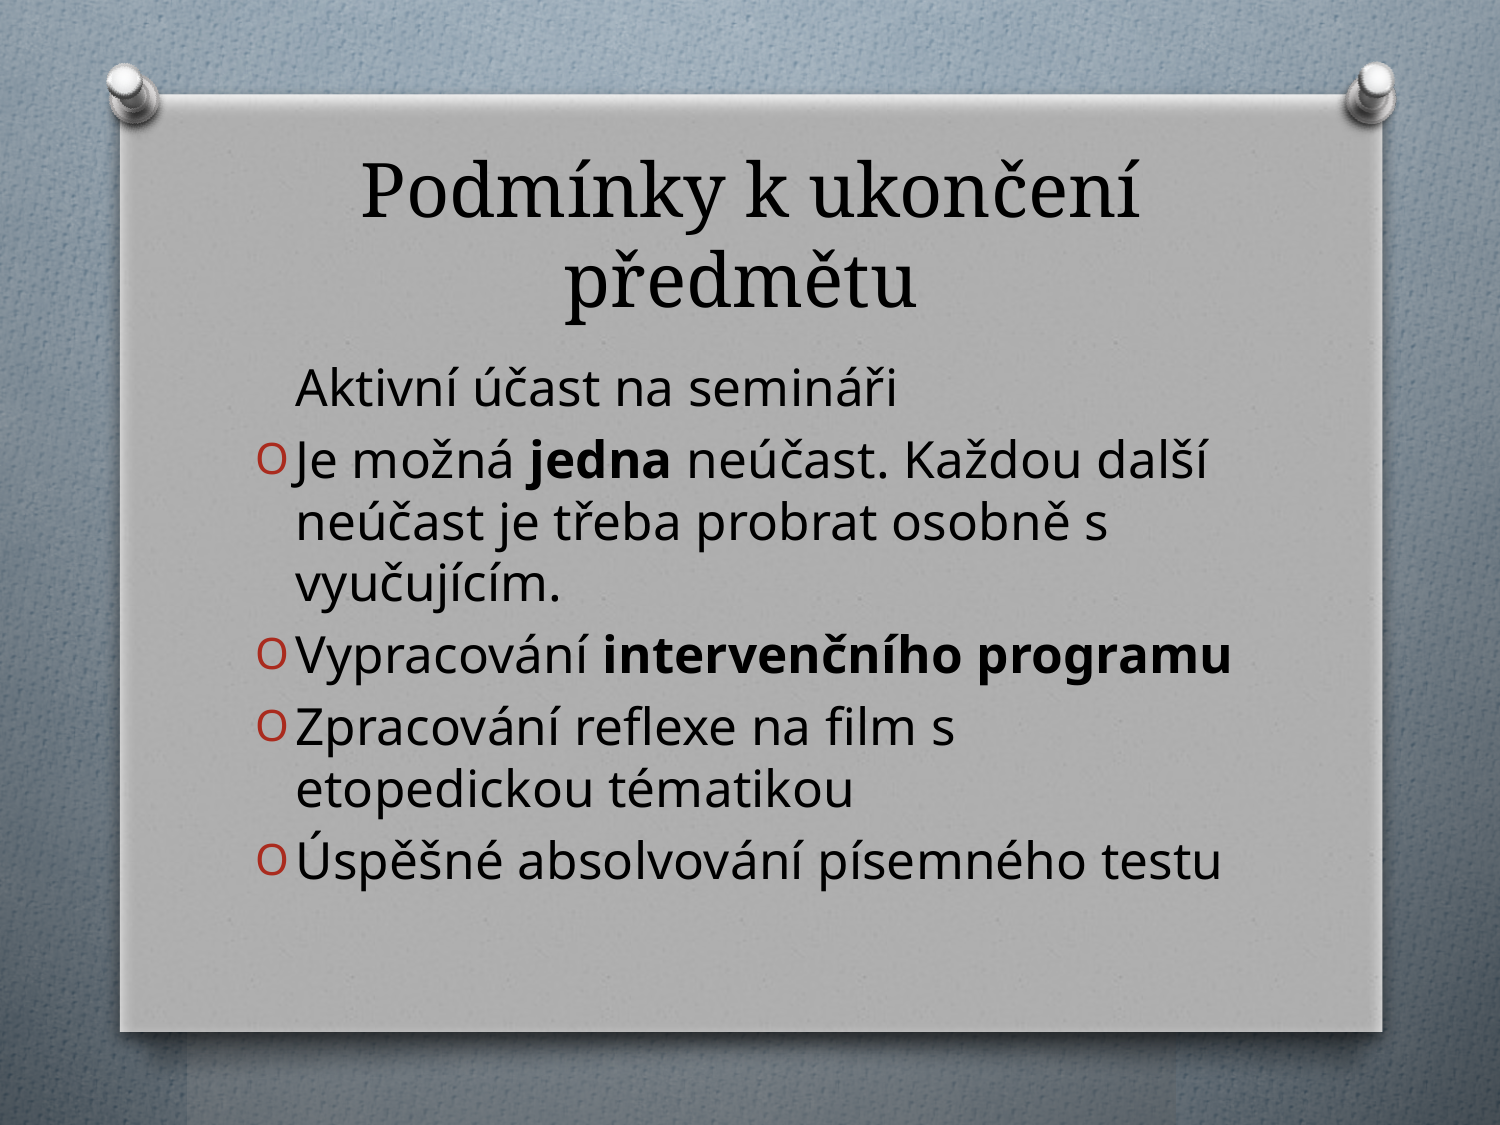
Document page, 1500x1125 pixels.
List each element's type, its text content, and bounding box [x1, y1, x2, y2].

picture [1317, 35, 1439, 156]
picture [75, 29, 198, 153]
title Podmínky k ukončení předmětu [179, 134, 1323, 332]
list Aktivní účast na semináři Je možná jedna neúčast. Každou další neúčast je třeba probrat osobně s vyučujícím. Vypracování intervenčního programu Zpracování reflexe na film s etopedickou tématikou Úspěšné absolvování písemného testu [240, 347, 1257, 939]
